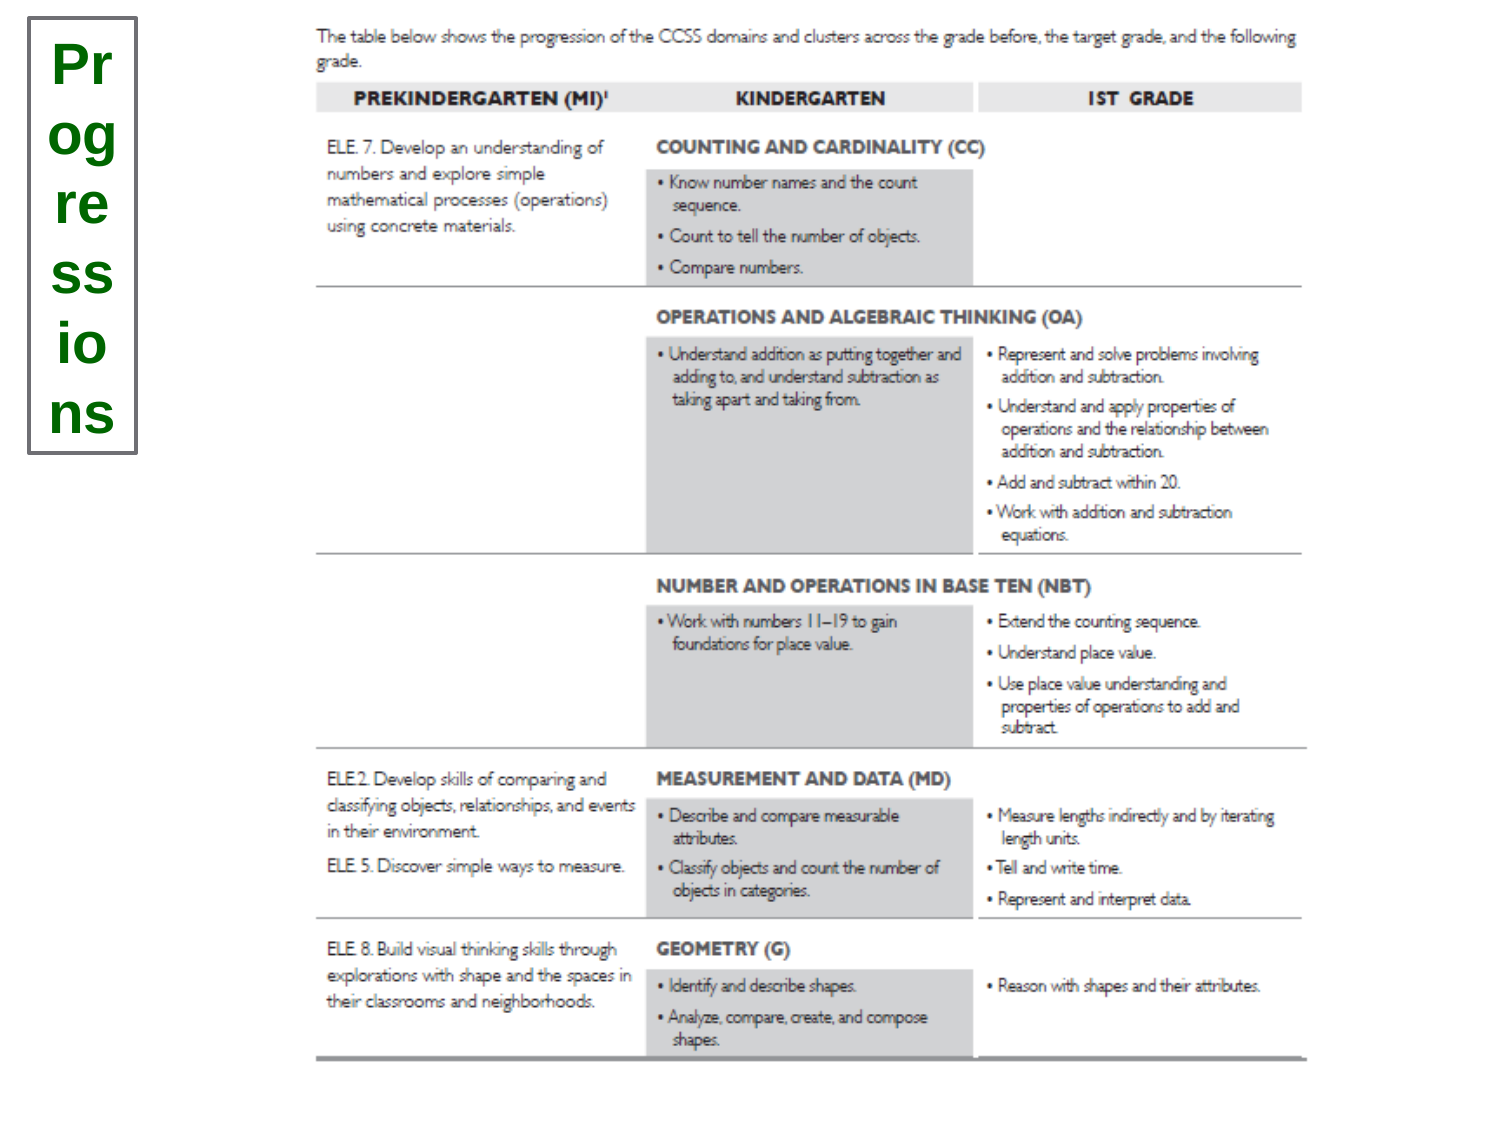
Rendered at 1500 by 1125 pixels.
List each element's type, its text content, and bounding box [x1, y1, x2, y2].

picture [266, 16, 1355, 1071]
text_box Progressions [27, 16, 138, 455]
